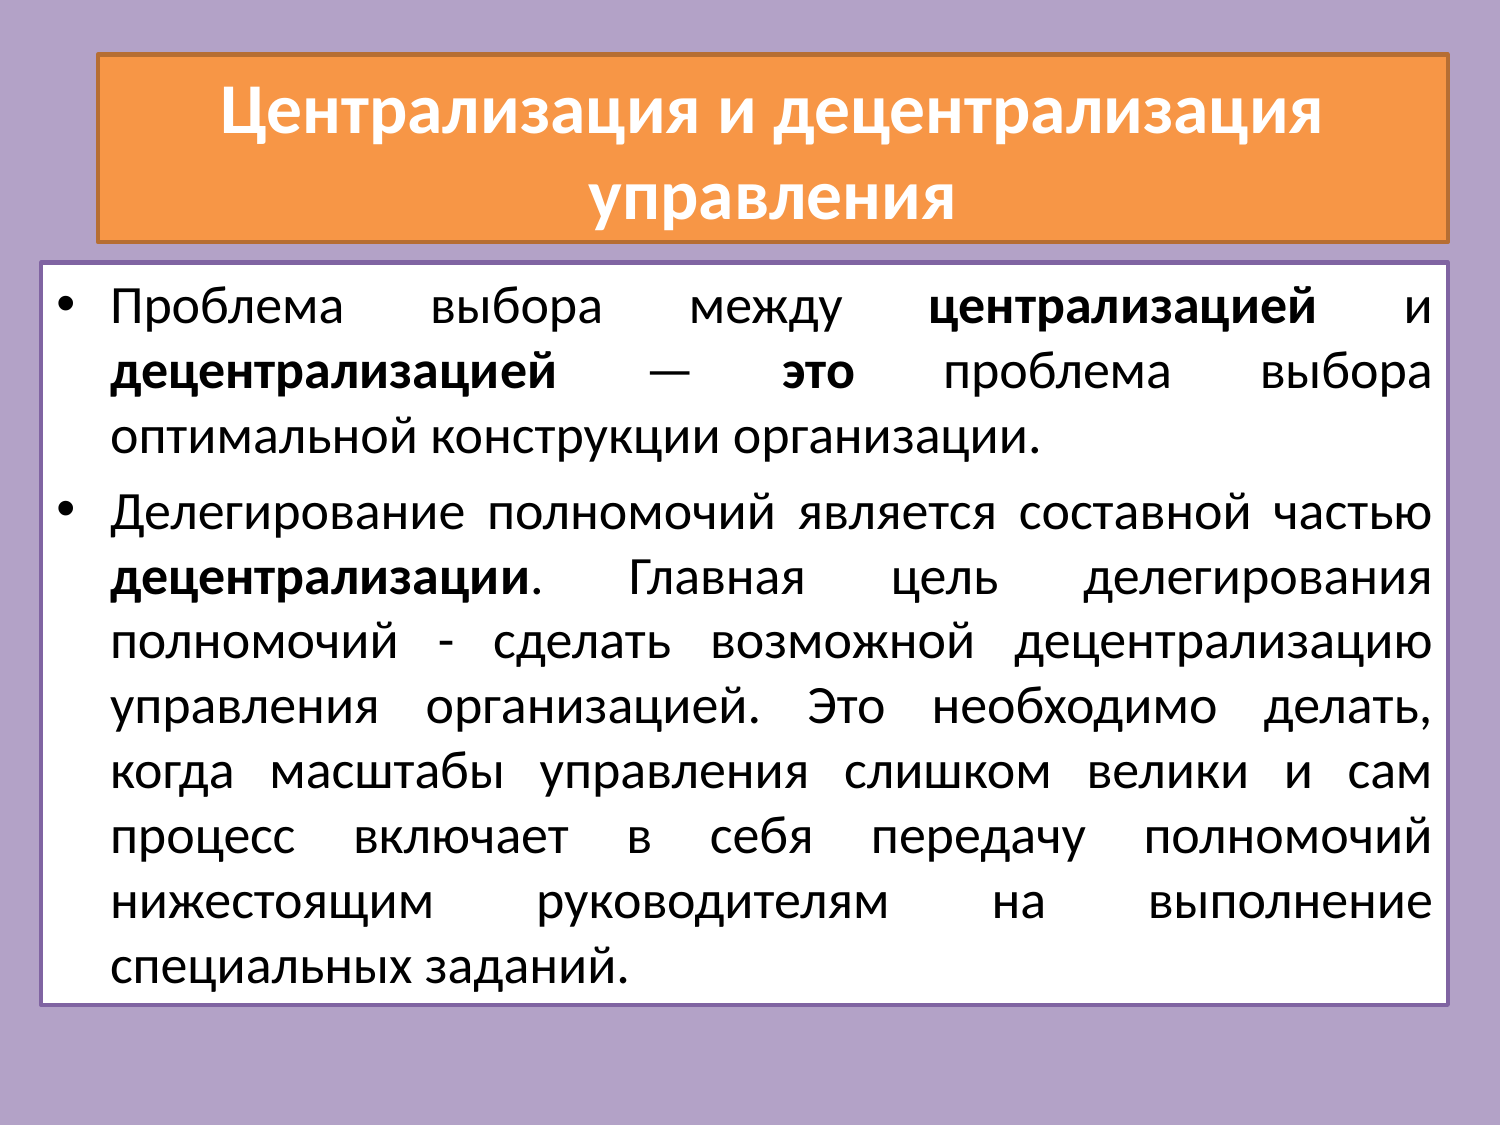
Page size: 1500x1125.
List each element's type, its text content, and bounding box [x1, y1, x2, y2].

list Проблема выбора между централизацией и децентрализацией — это проблема выбора оптимальной конструкции организации. Делегирование полномочий является составной частью децентрализации. Главная цель делегирования полномочий - сделать возможной децентрализацию управления организацией. Это необходимо делать, когда масштабы управления слишком велики и сам процесс включает в себя передачу полномочий нижестоящим руководителям на выполнение специальных заданий. [39, 260, 1450, 1007]
text_box Централизация и децентрализация управления [96, 52, 1450, 244]
